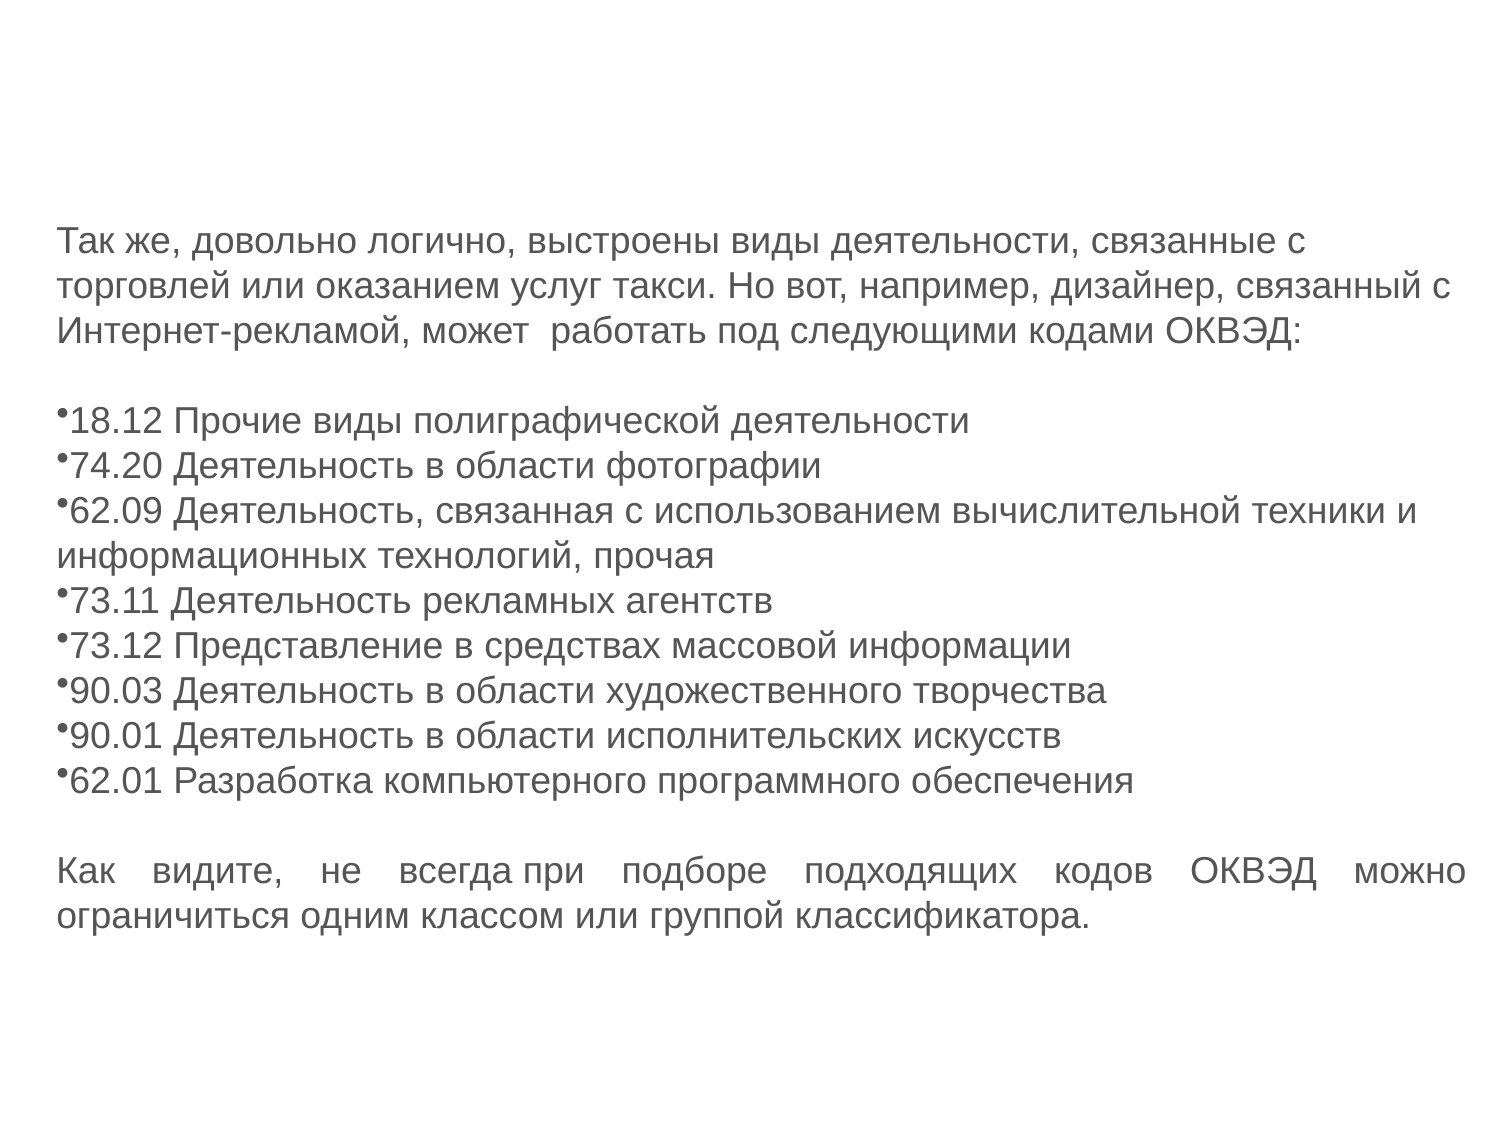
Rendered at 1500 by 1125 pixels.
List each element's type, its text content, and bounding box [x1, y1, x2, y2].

text_box Так же, довольно логично, выстроены виды деятельности, связанные с торговлей или оказанием услуг такси. Но вот, например, дизайнер, связанный с Интернет-рекламой, может работать под следующими кодами ОКВЭД: 18.12 Прочие виды полиграфической деятельности 74.20 Деятельность в области фотографии 62.09 Деятельность, связанная с использованием вычислительной техники и информационных технологий, прочая 73.11 Деятельность рекламных агентств 73.12 Представление в средствах массовой информации 90.03 Деятельность в области художественного творчества 90.01 Деятельность в области исполнительских искусств 62.01 Разработка компьютерного программного обеспечения Как видите, не всегда при подборе подходящих кодов ОКВЭД можно ограничиться одним классом или группой классификатора. [41, 208, 1483, 951]
